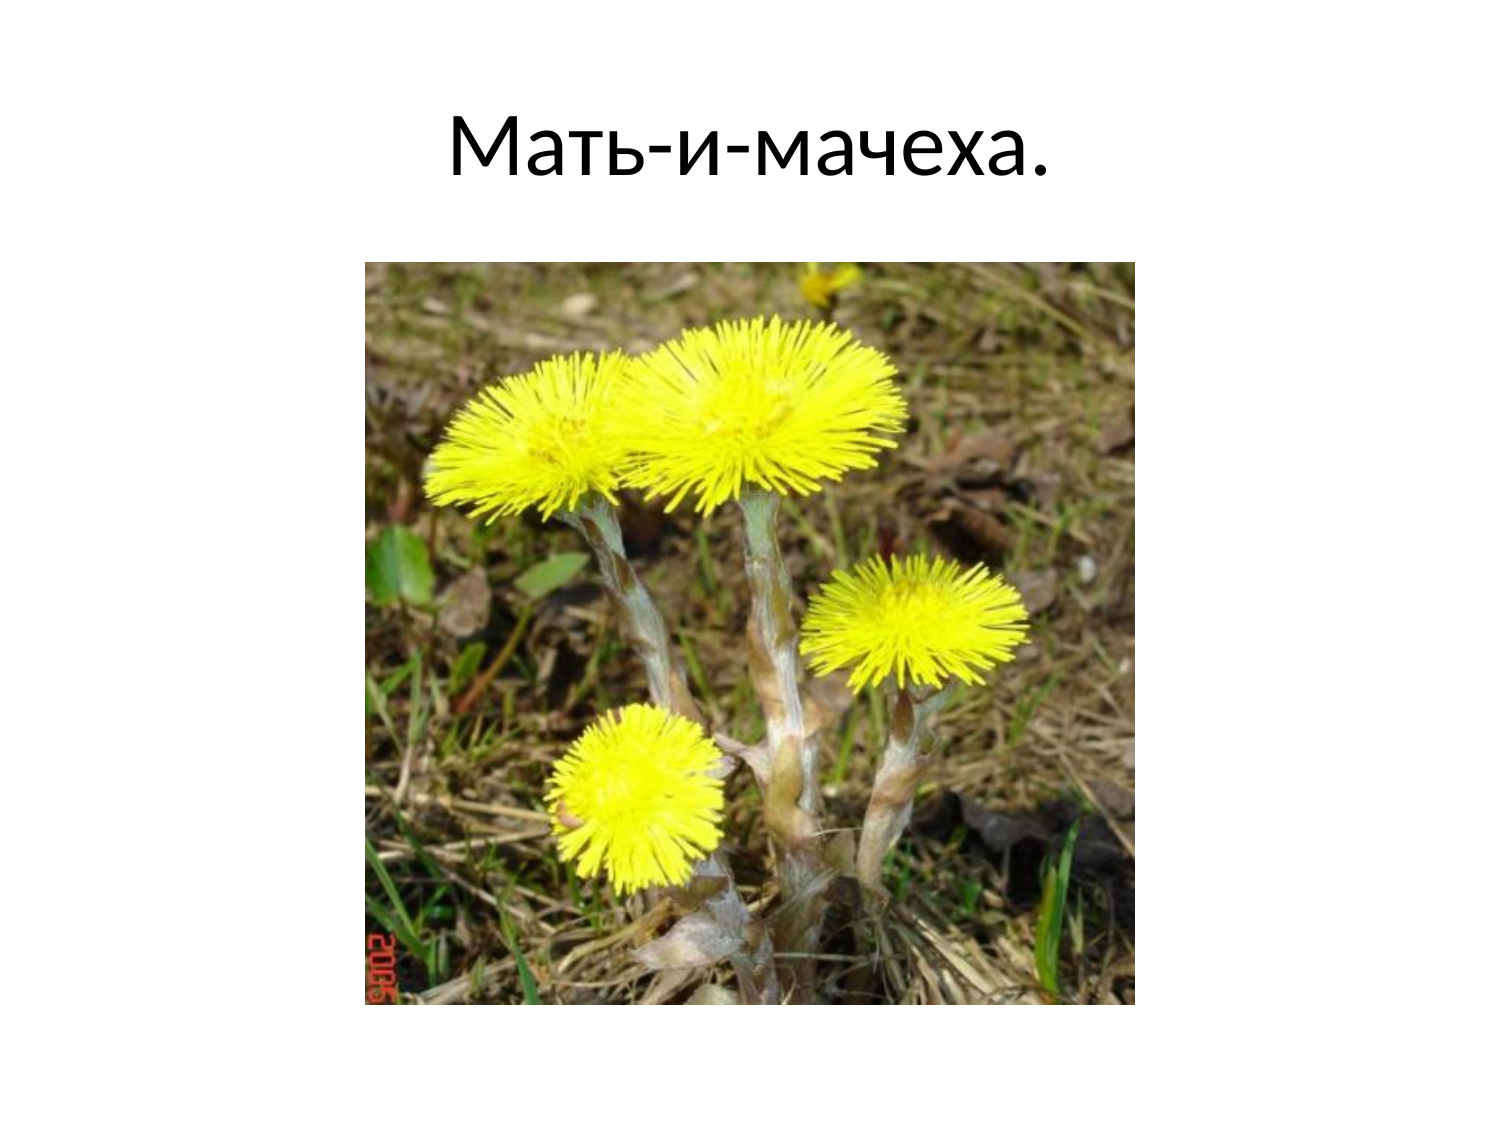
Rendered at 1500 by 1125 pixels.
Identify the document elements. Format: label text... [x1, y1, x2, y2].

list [364, 262, 1135, 1006]
title Мать-и-мачеха. [75, 45, 1425, 233]
